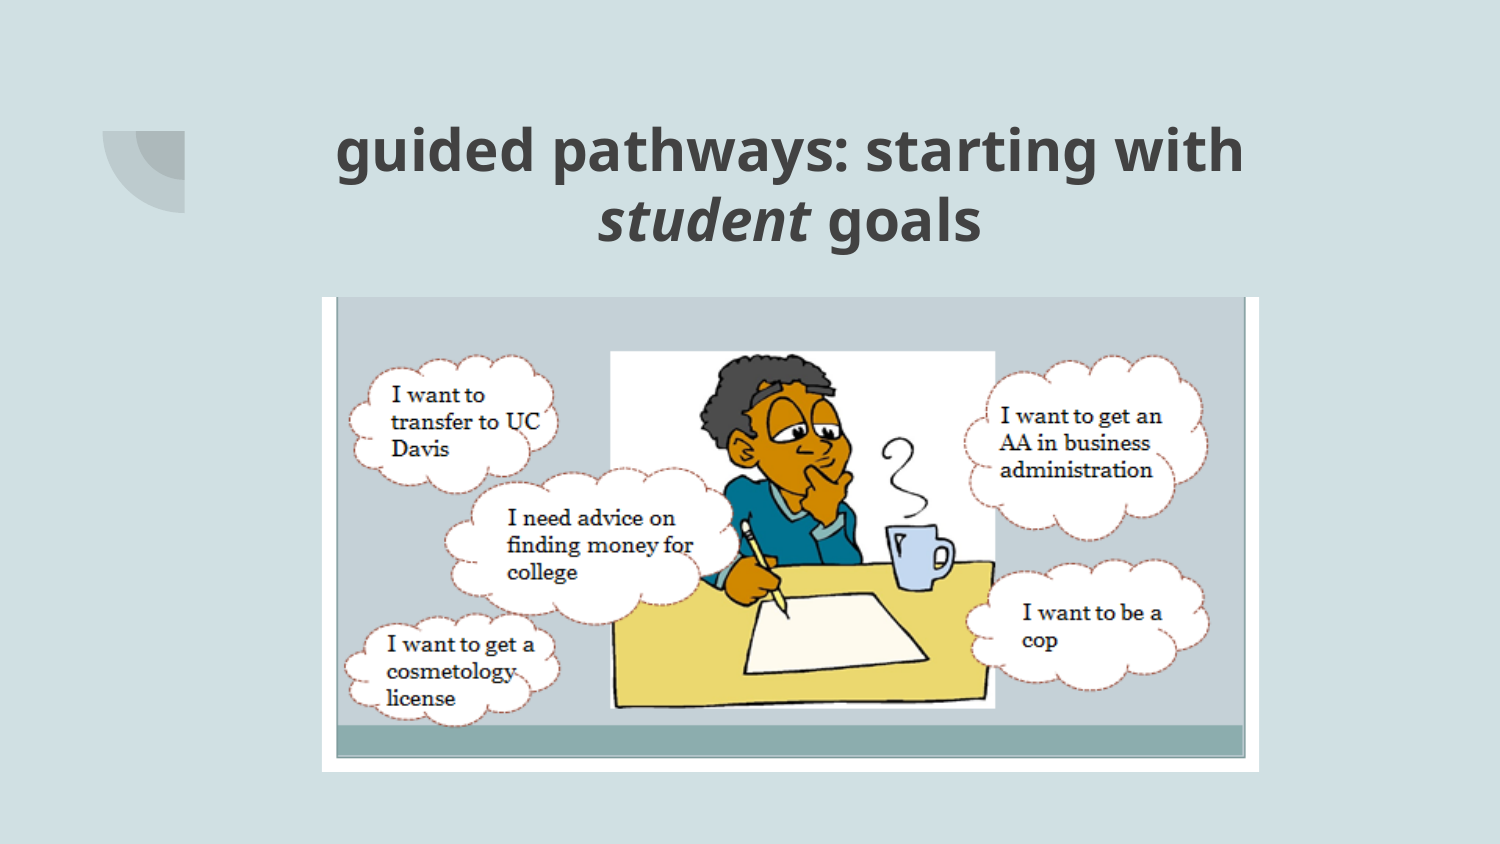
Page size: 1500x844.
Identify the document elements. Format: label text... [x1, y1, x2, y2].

picture [321, 297, 1260, 773]
title guided pathways: starting with student goals [213, 98, 1368, 170]
list [202, 170, 1379, 697]
